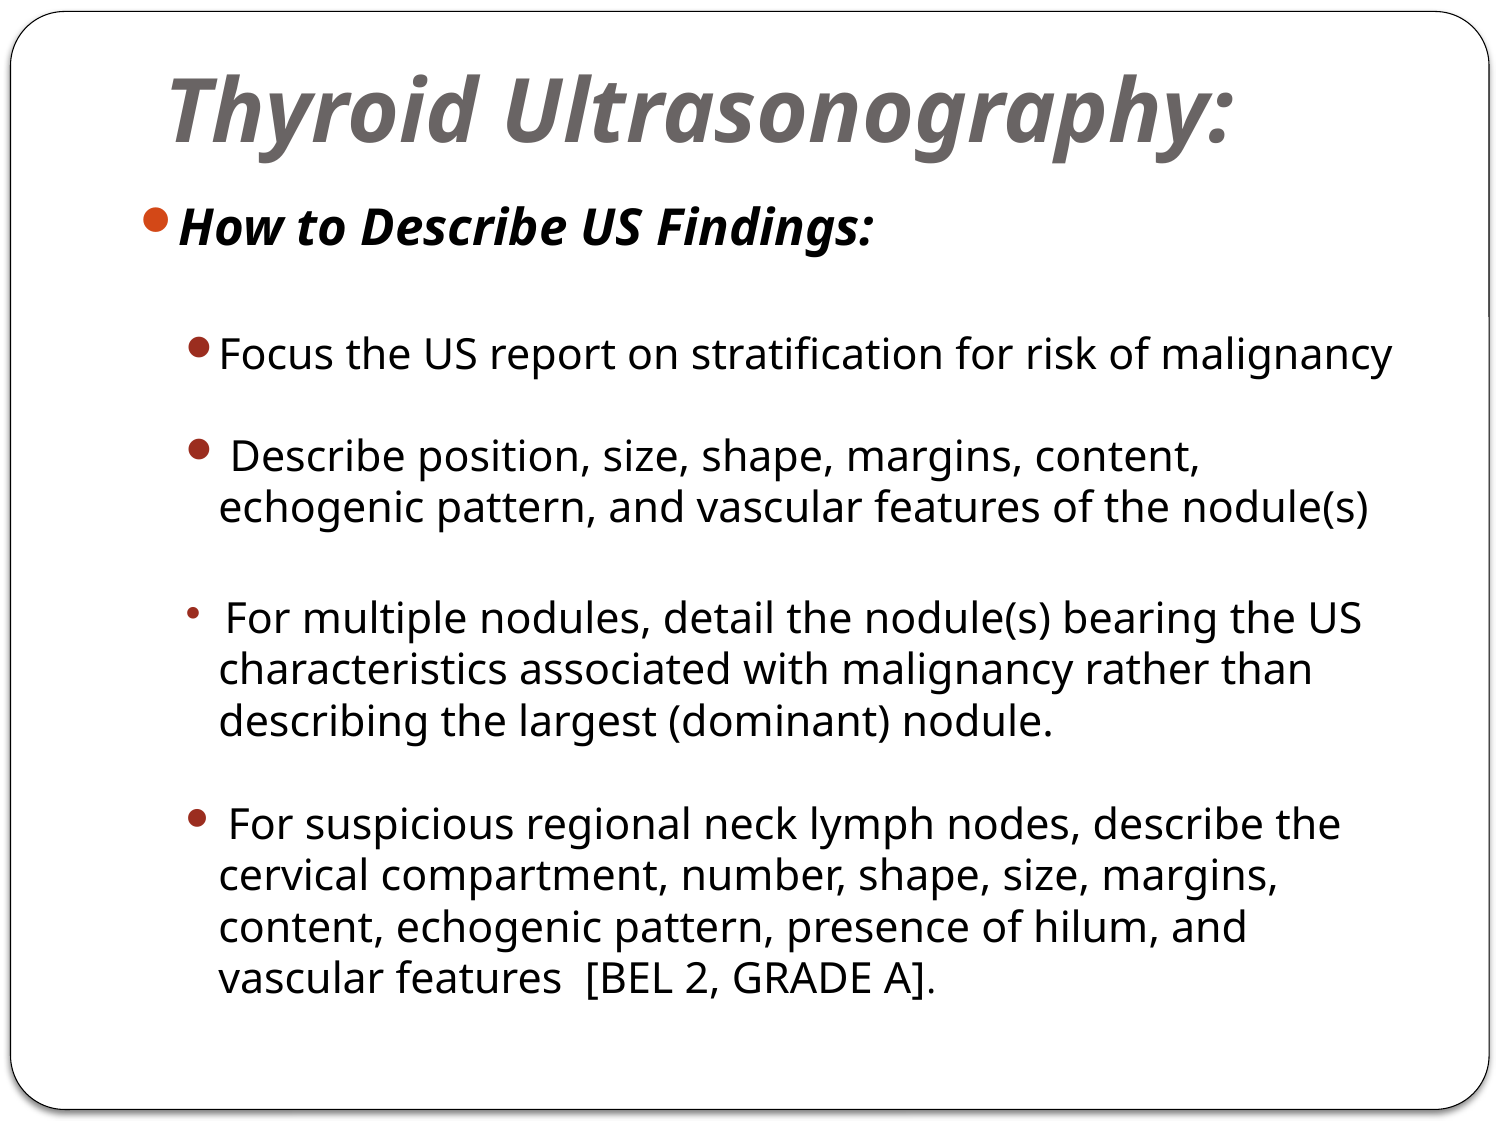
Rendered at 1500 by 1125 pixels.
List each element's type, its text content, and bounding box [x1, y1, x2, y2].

list How to Describe US Findings: Focus the US report on stratification for risk of malignancy Describe position, size, shape, margins, content, echogenic pattern, and vascular features of the nodule(s) For multiple nodules, detail the nodule(s) bearing the US characteristics associated with malignancy rather than describing the largest (dominant) nodule. For suspicious regional neck lymph nodes, describe the cervical compartment, number, shape, size, margins, content, echogenic pattern, presence of hilum, and vascular features [BEL 2, GRADE A]. [125, 187, 1425, 1063]
title Thyroid Ultrasonography: [150, 45, 1425, 175]
